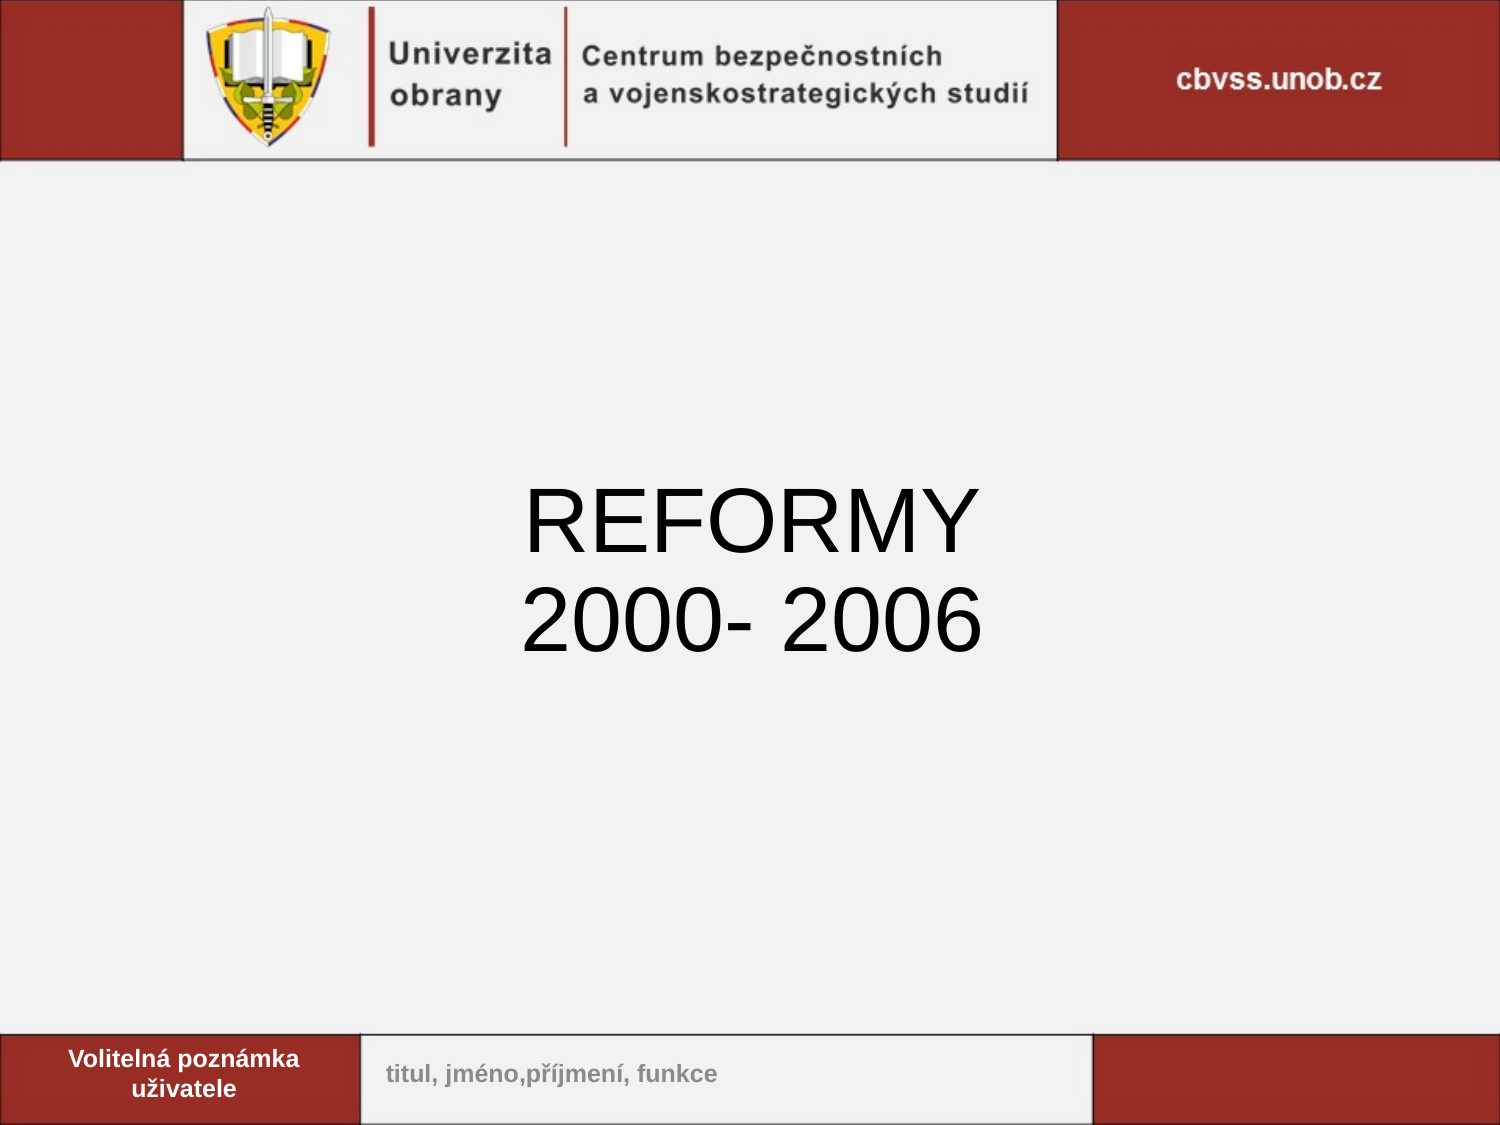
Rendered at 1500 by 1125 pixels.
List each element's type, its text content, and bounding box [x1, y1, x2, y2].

title REFORMY 2000- 2006 [105, 463, 1400, 681]
footer titul, jméno,příjmení, funkce [370, 1042, 878, 1103]
picture [0, 0, 1500, 1125]
slide_number Volitelná poznámka uživatele [15, 1042, 353, 1103]
